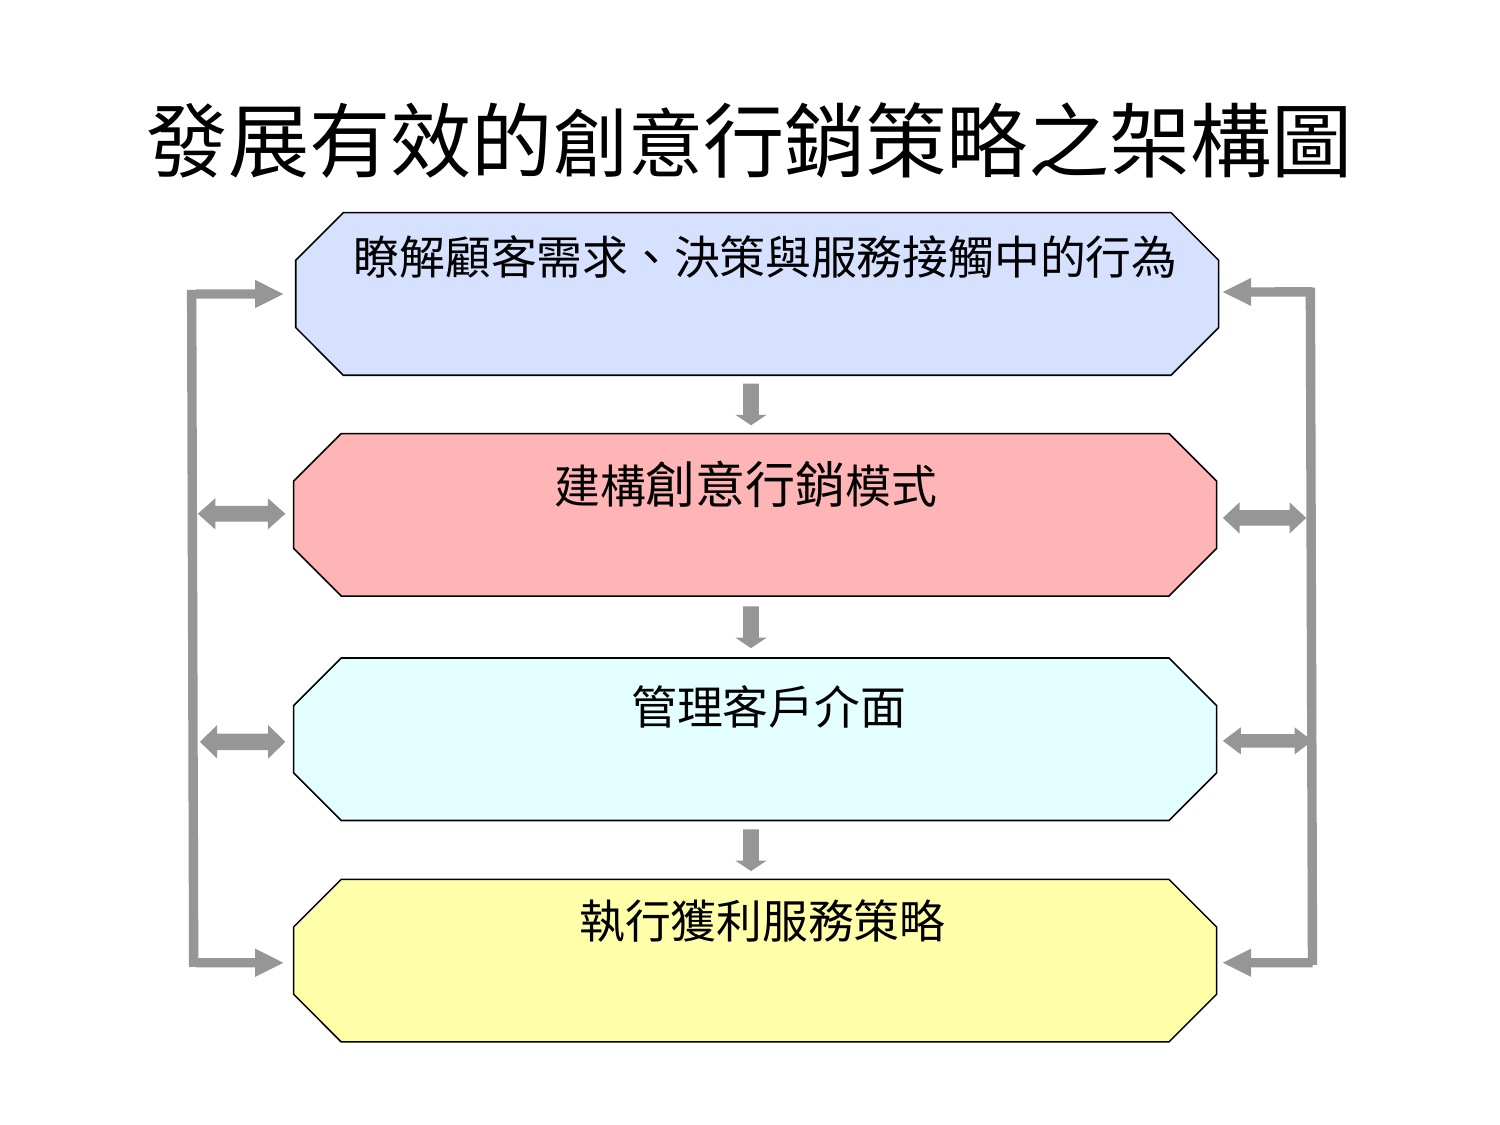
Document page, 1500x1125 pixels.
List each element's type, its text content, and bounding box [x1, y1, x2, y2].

text_box [295, 291, 1219, 376]
text_box [199, 725, 286, 759]
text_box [293, 433, 1217, 597]
text_box [1222, 727, 1311, 755]
text_box [195, 287, 284, 301]
text_box [735, 830, 767, 872]
text_box [335, 212, 1180, 221]
text_box [735, 383, 767, 426]
text_box [735, 606, 767, 649]
text_box [1222, 956, 1312, 969]
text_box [293, 879, 1217, 1043]
title 發展有效的創意行銷策略之架構圖 [75, 45, 1425, 233]
text_box [1222, 285, 1310, 299]
text_box [195, 956, 284, 969]
text_box [1222, 502, 1307, 534]
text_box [293, 657, 1217, 821]
text_box 瞭解顧客需求、決策與服務接觸中的行為 [287, 221, 1244, 291]
text_box [197, 498, 286, 530]
